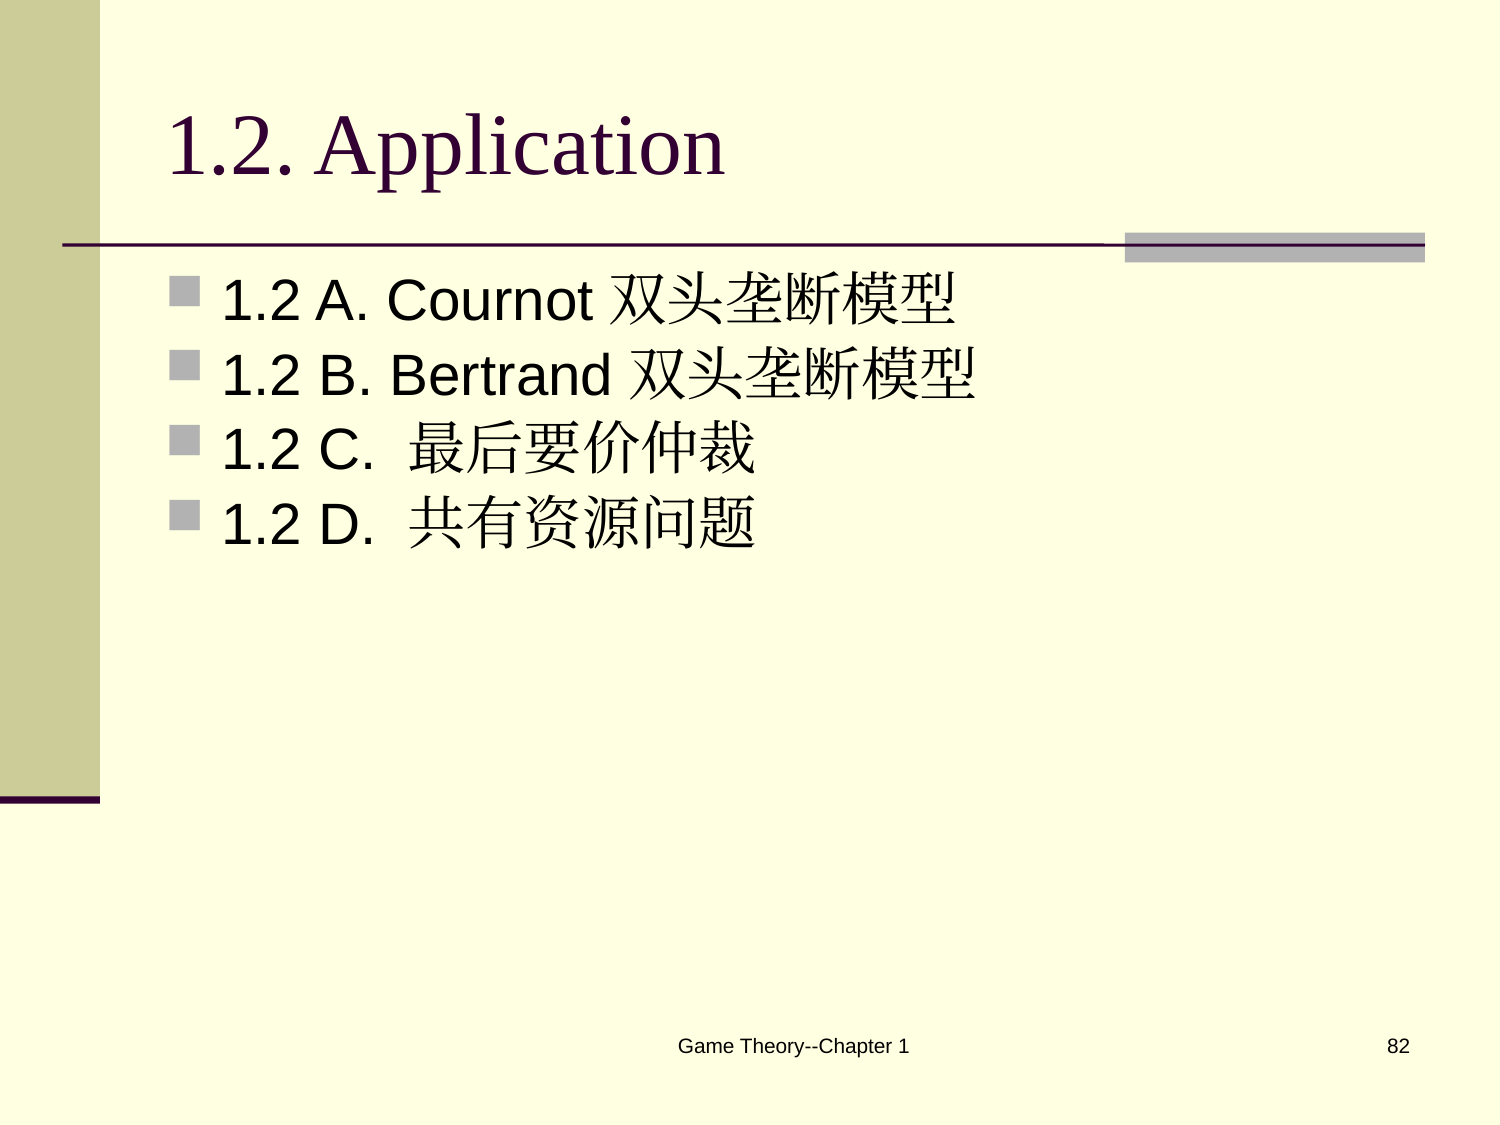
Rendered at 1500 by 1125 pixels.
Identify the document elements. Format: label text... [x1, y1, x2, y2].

title 1.2. Application [149, 45, 1426, 234]
footer Game Theory--Chapter 1 [549, 1024, 1038, 1101]
slide_number 82 [1112, 1024, 1426, 1101]
list 1.2 A. Cournot双头垄断模型 1.2 B. Bertrand双头垄断模型 1.2 C. 最后要价仲裁 1.2 D. 共有资源问题 [149, 262, 1426, 1006]
